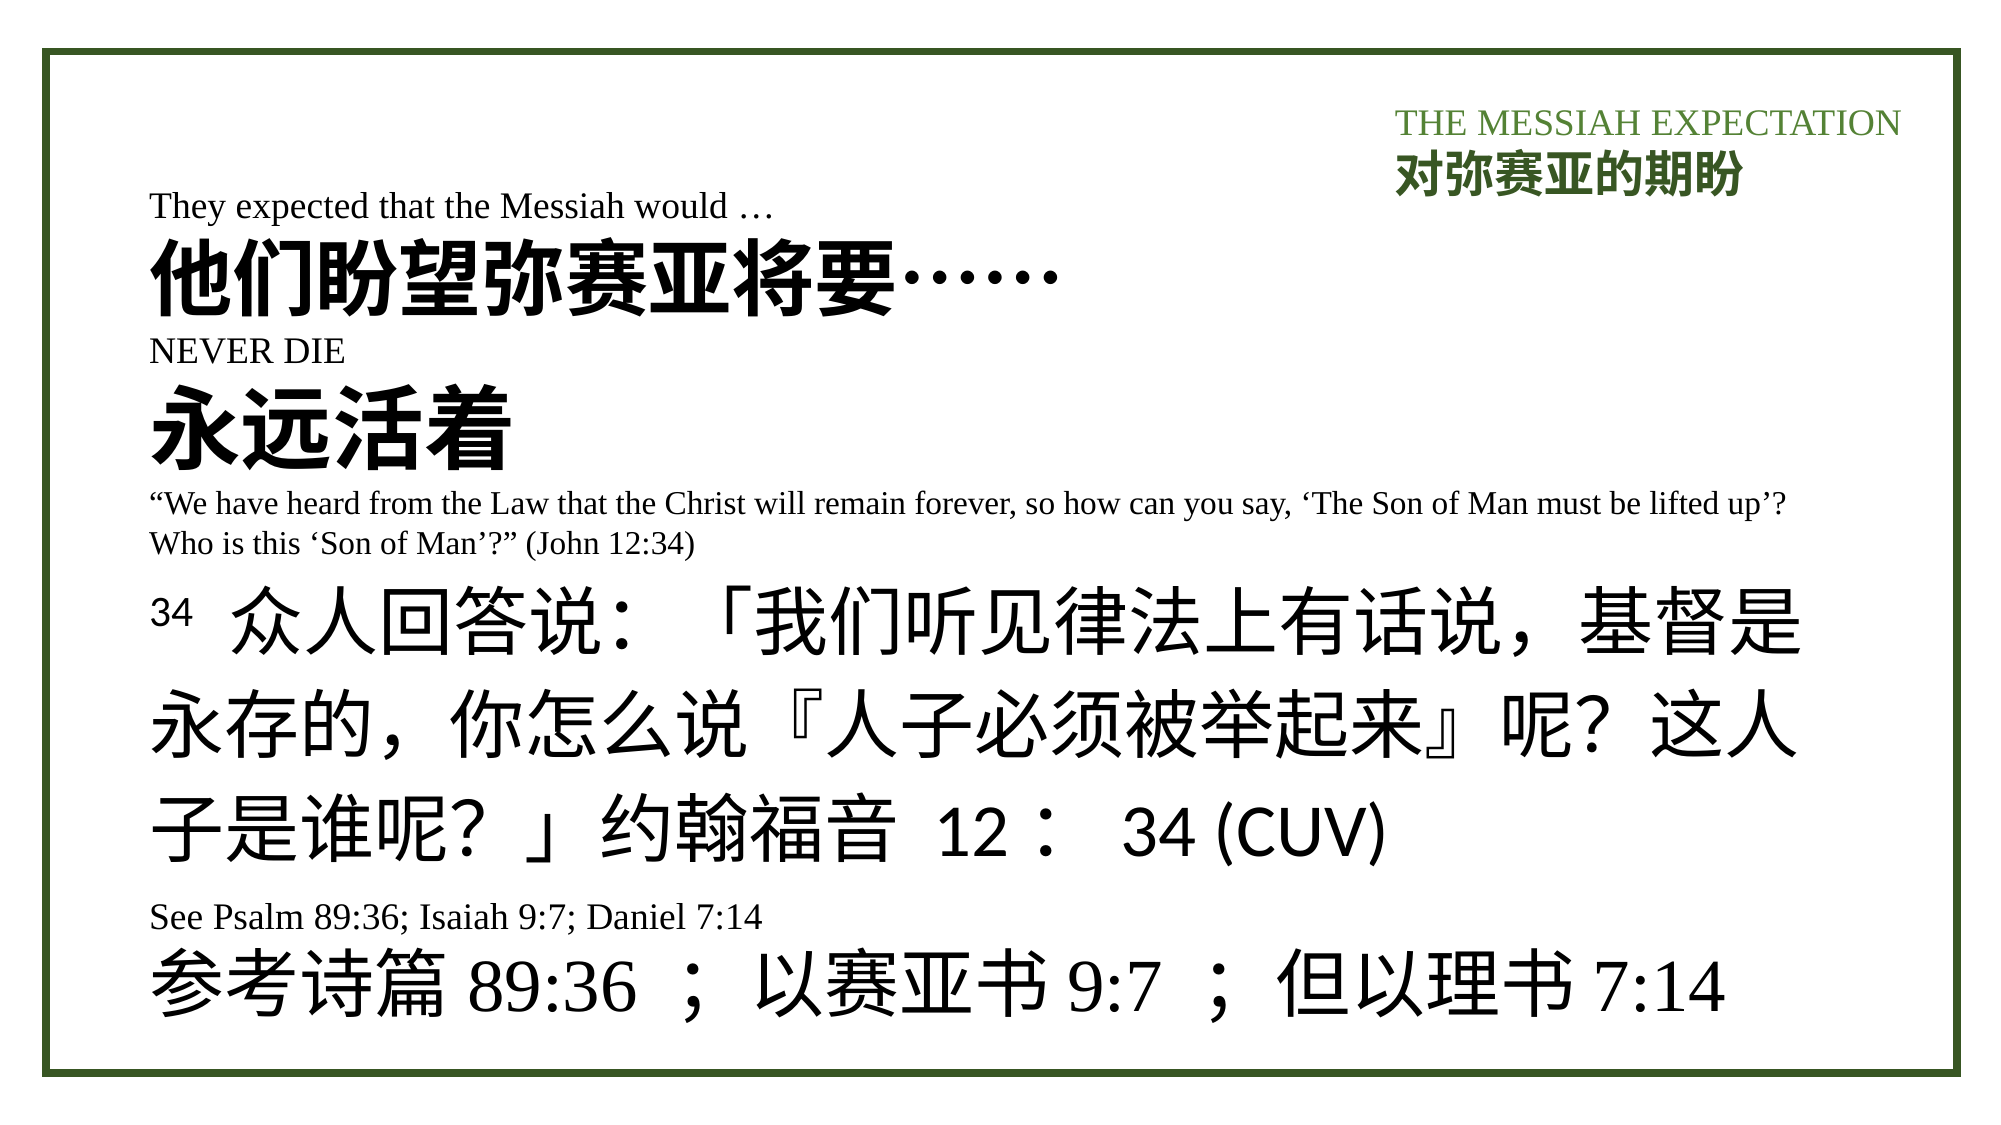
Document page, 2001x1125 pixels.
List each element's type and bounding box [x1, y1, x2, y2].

text_box [45, 50, 1958, 1074]
